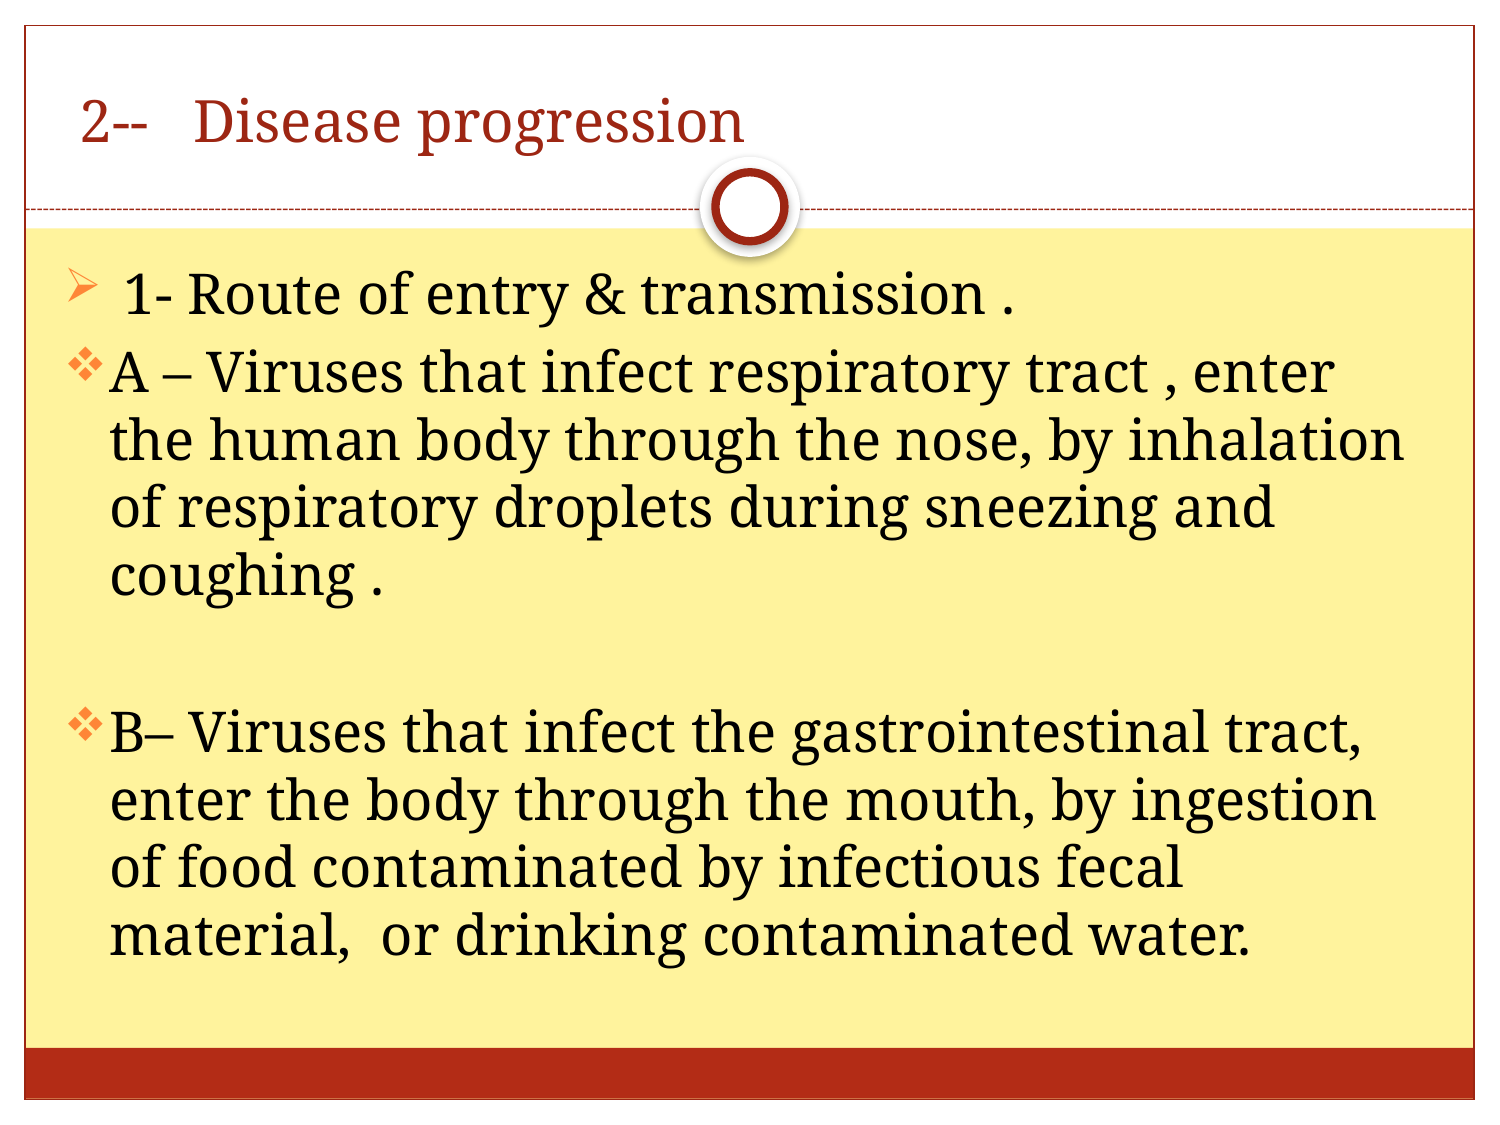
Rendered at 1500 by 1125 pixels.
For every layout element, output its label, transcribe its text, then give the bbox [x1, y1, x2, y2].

title 2-- Disease progression [49, 37, 1450, 162]
list 1- Route of entry & transmission . A – Viruses that infect respiratory tract , enter the human body through the nose, by inhalation of respiratory droplets during sneezing and coughing . B– Viruses that infect the gastrointestinal tract, enter the body through the mouth, by ingestion of food contaminated by infectious fecal material, or drinking contaminated water. [49, 250, 1445, 1001]
